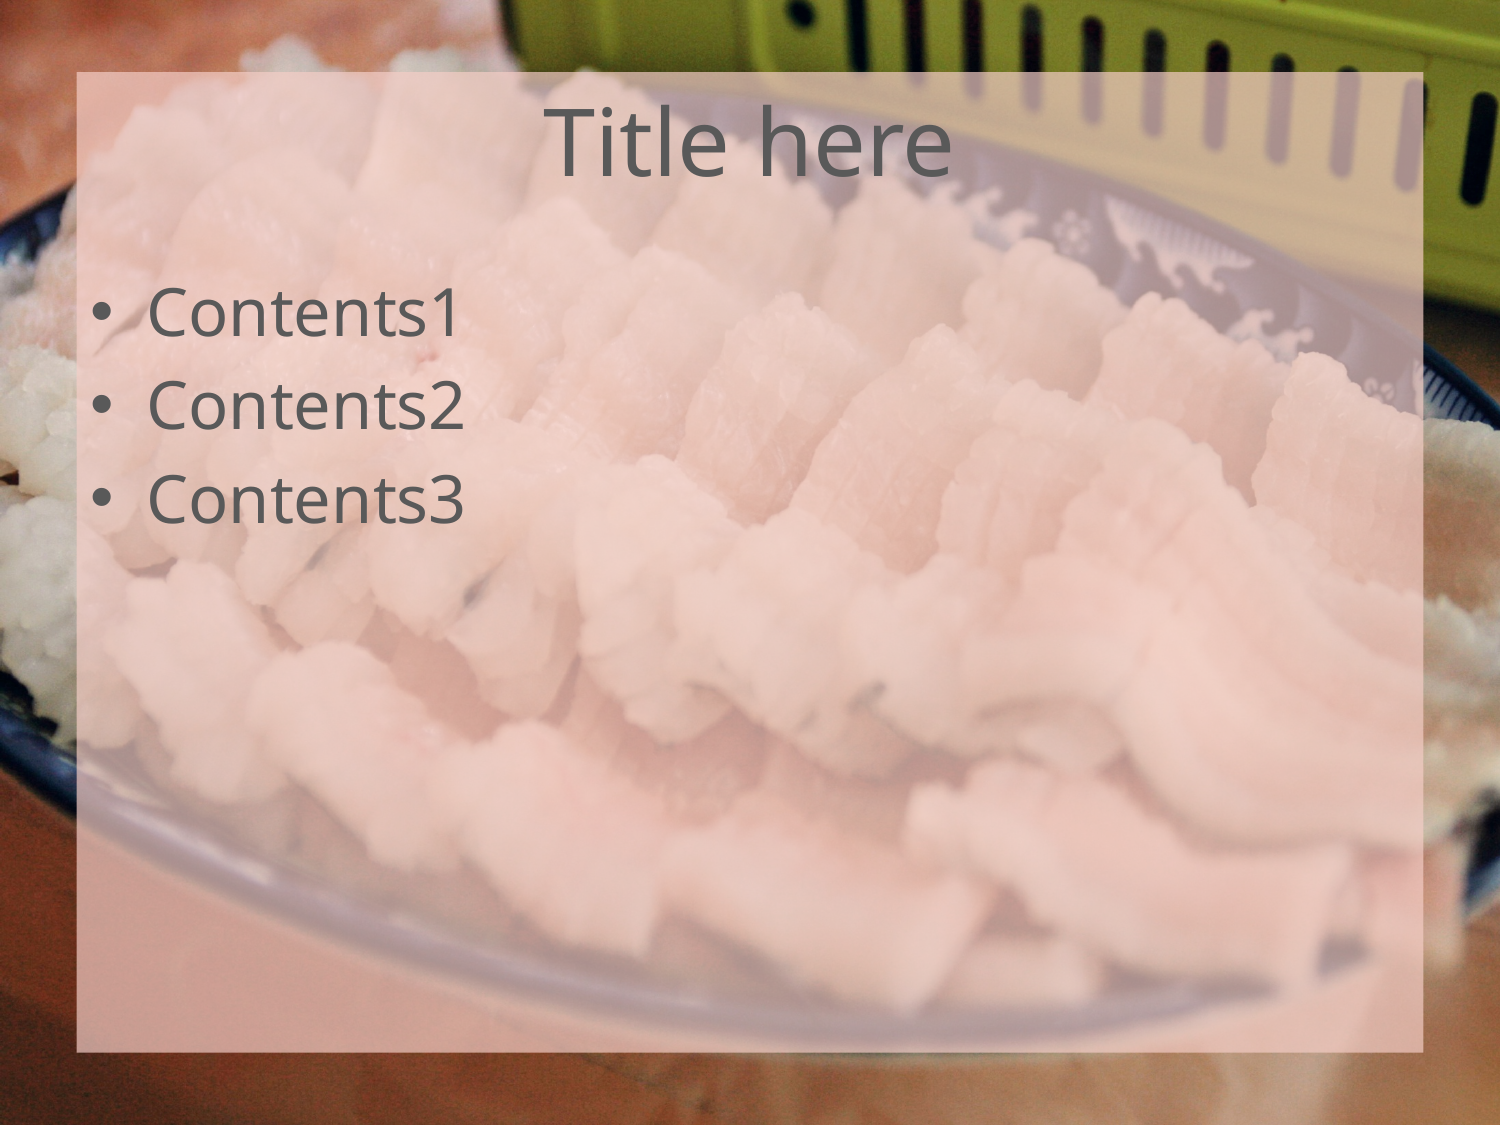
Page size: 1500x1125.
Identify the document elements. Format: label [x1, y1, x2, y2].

text_box [0, 0, 1500, 1125]
